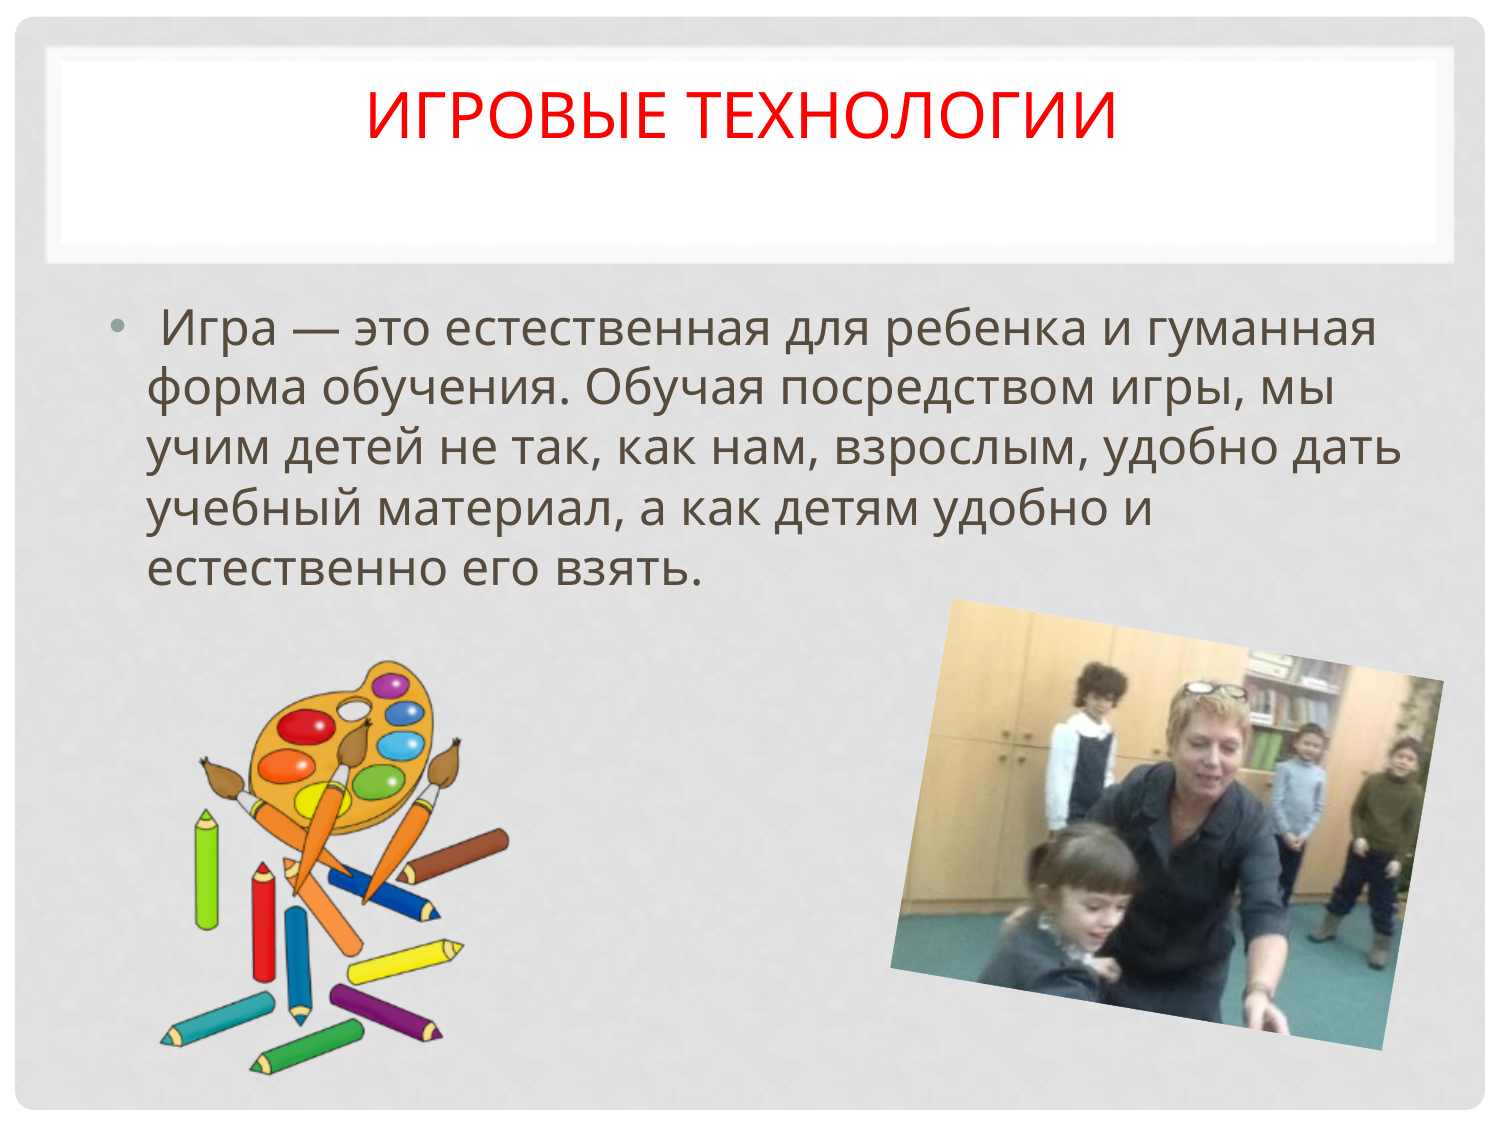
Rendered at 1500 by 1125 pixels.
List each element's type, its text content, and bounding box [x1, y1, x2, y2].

picture [123, 656, 550, 1083]
list Игра — это естественная для ребенка и гуманная форма обучения. Обучая посредством игры, мы учим детей не так, как нам, взрослым, удобно дать учебный материал, а как детям удобно и естественно его взять. [75, 287, 1425, 1005]
picture [891, 599, 1443, 1050]
title Игровые технологии [64, 66, 1420, 238]
